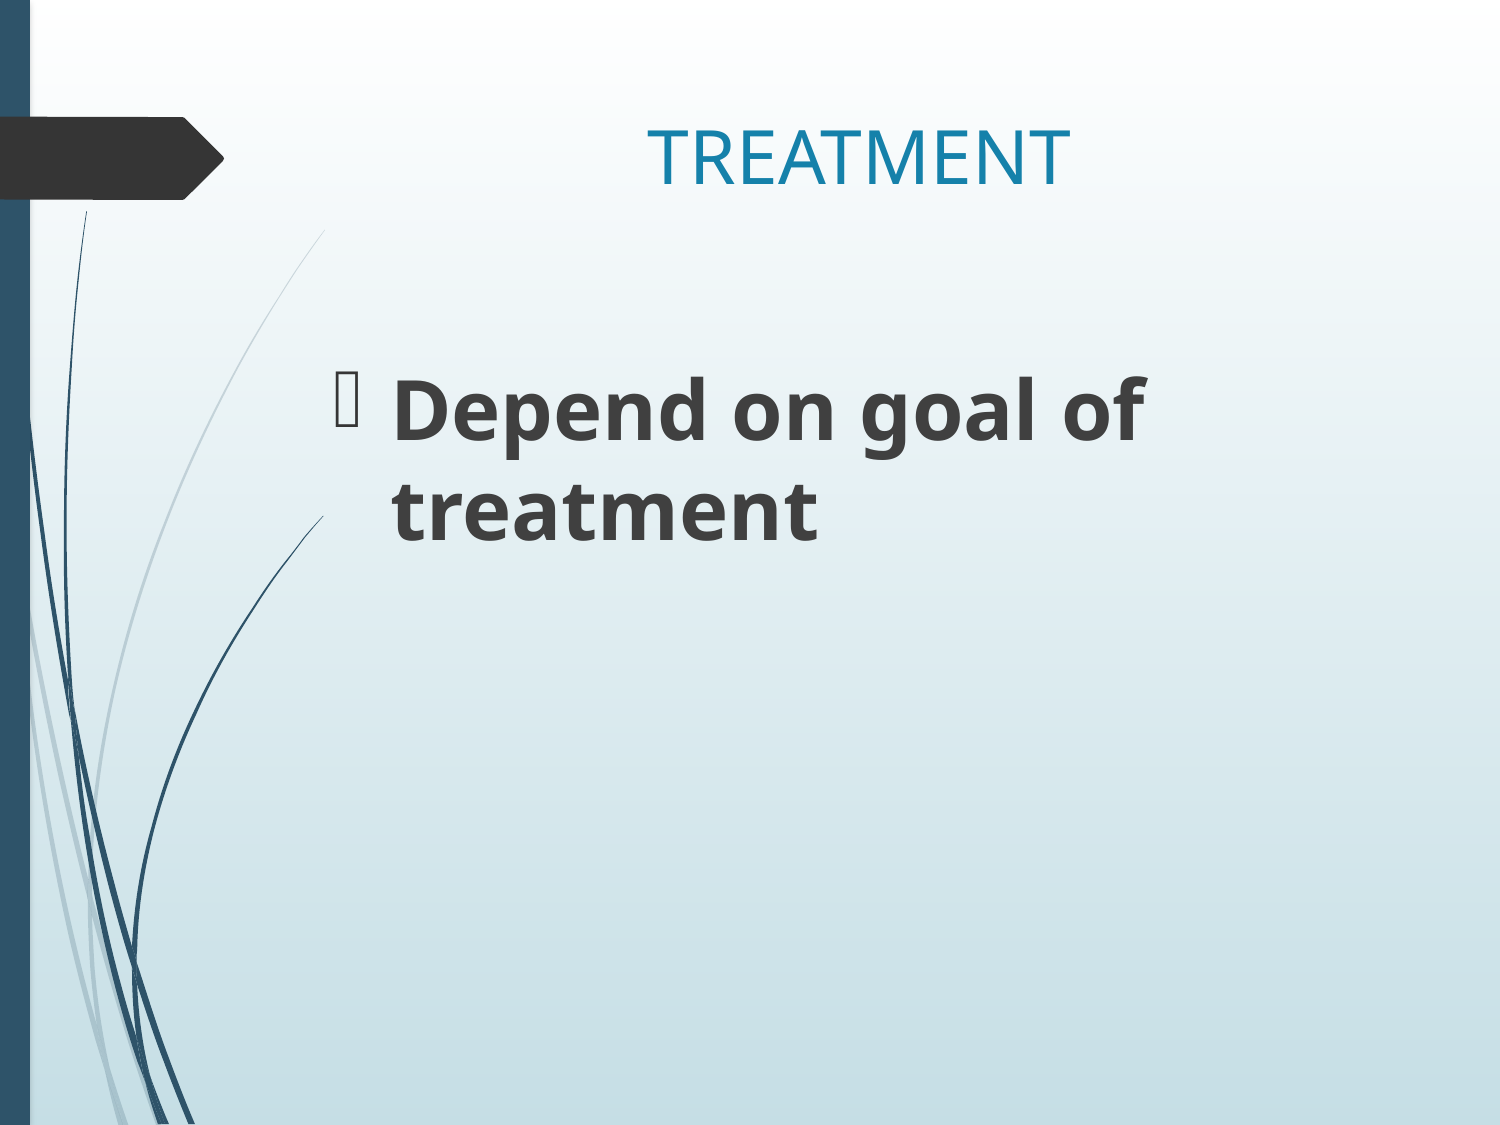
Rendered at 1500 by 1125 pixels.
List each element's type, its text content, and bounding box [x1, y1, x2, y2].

title TREATMENT [319, 102, 1400, 313]
list Depend on goal of treatment [318, 350, 1400, 970]
